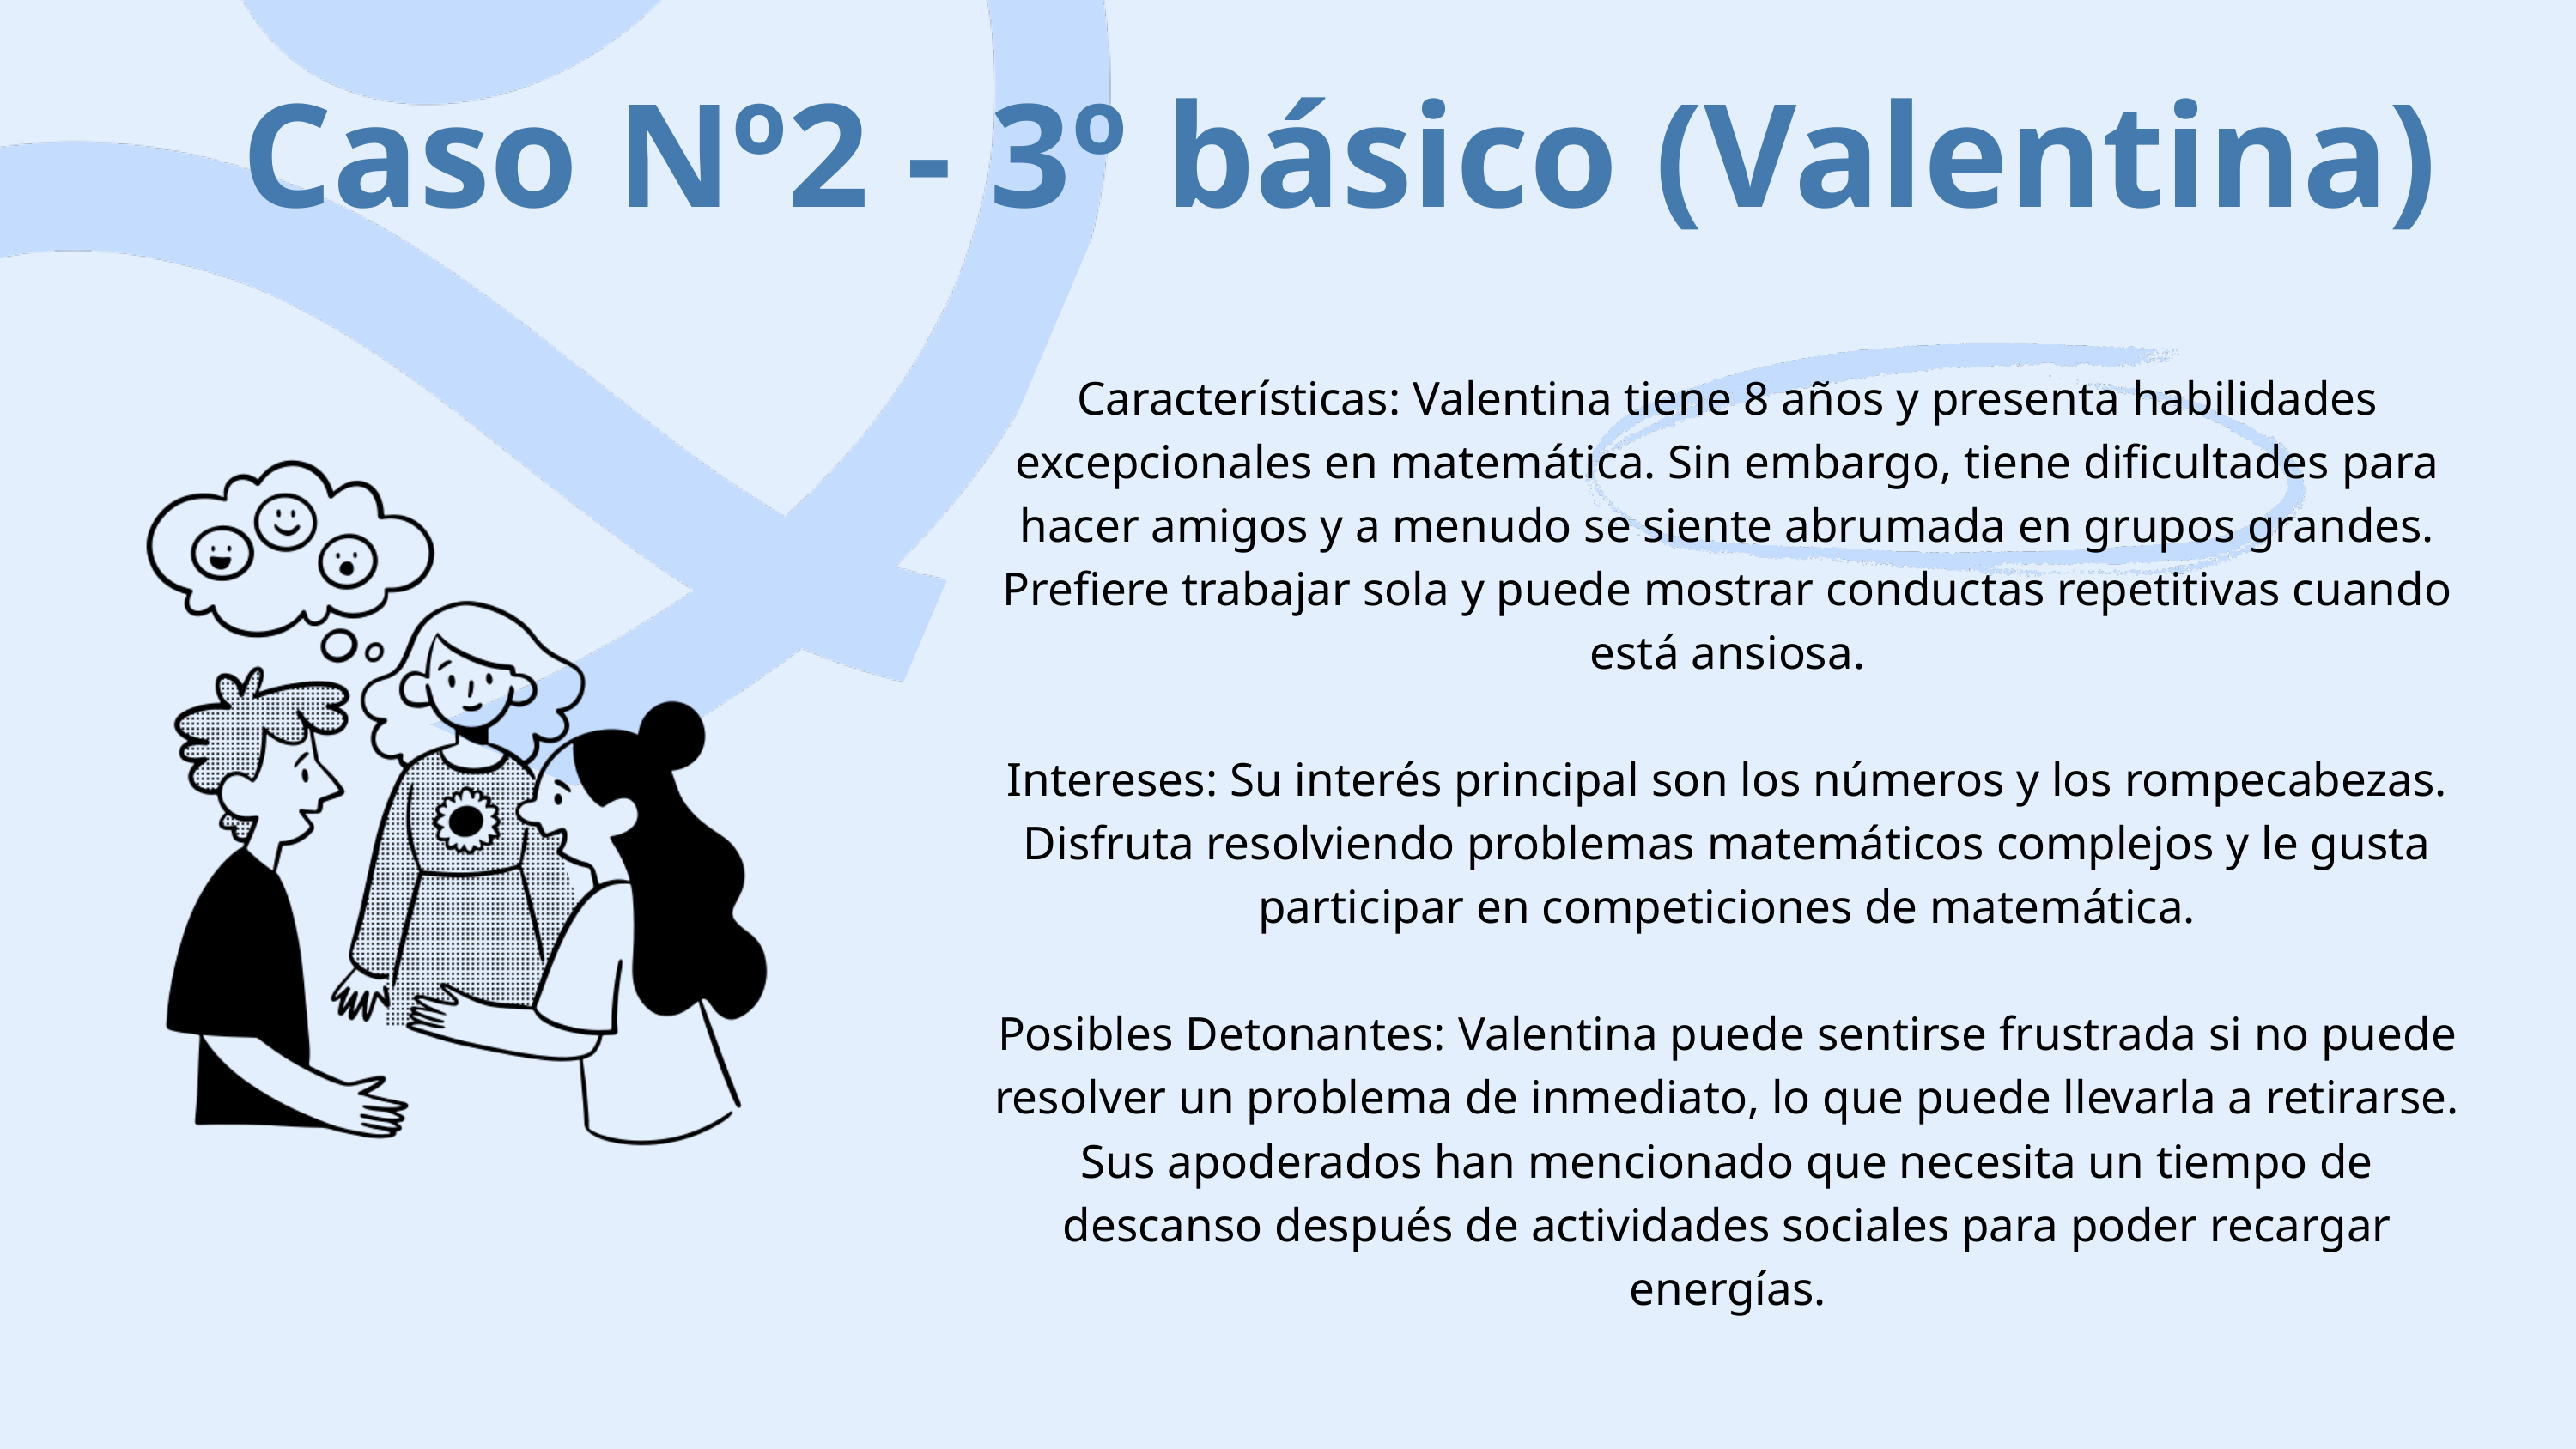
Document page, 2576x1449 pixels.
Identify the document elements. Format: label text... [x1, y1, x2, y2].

text_box [144, 1087, 769, 1147]
text_box [0, 0, 1194, 705]
text_box Características: Valentina tiene 8 años y presenta habilidades excepcionales en matemática. Sin embargo, tiene dificultades para hacer amigos y a menudo se siente abrumada en grupos grandes. Prefiere trabajar sola y puede mostrar conductas repetitivas cuando está ansiosa. Intereses: Su interés principal son los números y los rompecabezas. Disfruta resolviendo problemas matemáticos complejos y le gusta participar en competiciones de matemática. Posibles Detonantes: Valentina puede sentirse frustrada si no puede resolver un problema de inmediato, lo que puede llevarla a retirarse. Sus apoderados han mencionado que necesita un tiempo de descanso después de actividades sociales para poder recargar energías. [982, 360, 2473, 1314]
text_box [144, 458, 769, 695]
text_box [1584, 342, 2306, 360]
text_box Caso Nº2 - 3º básico (Valentina) [181, 64, 2498, 237]
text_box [144, 695, 891, 1082]
